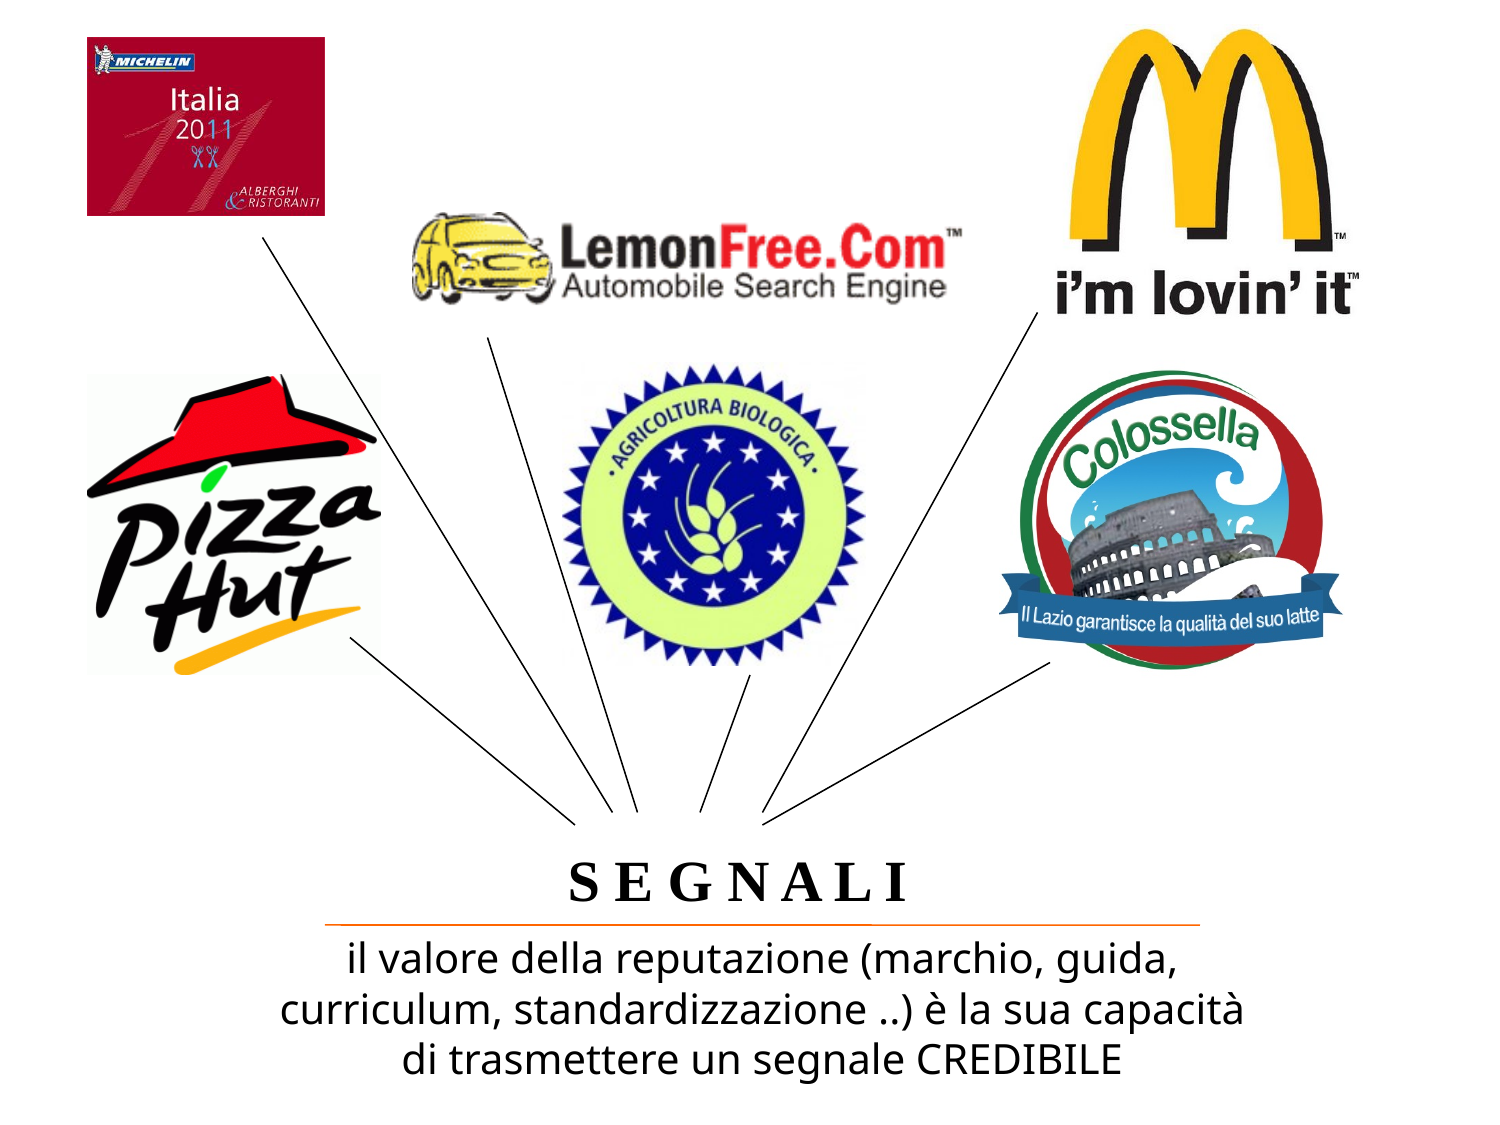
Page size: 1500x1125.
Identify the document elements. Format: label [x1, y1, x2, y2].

text_box [249, 924, 1276, 1091]
picture [1049, 24, 1363, 323]
picture [1051, 349, 1345, 695]
picture [87, 37, 326, 216]
picture [412, 212, 966, 237]
text_box [262, 237, 1051, 922]
picture [87, 374, 262, 676]
